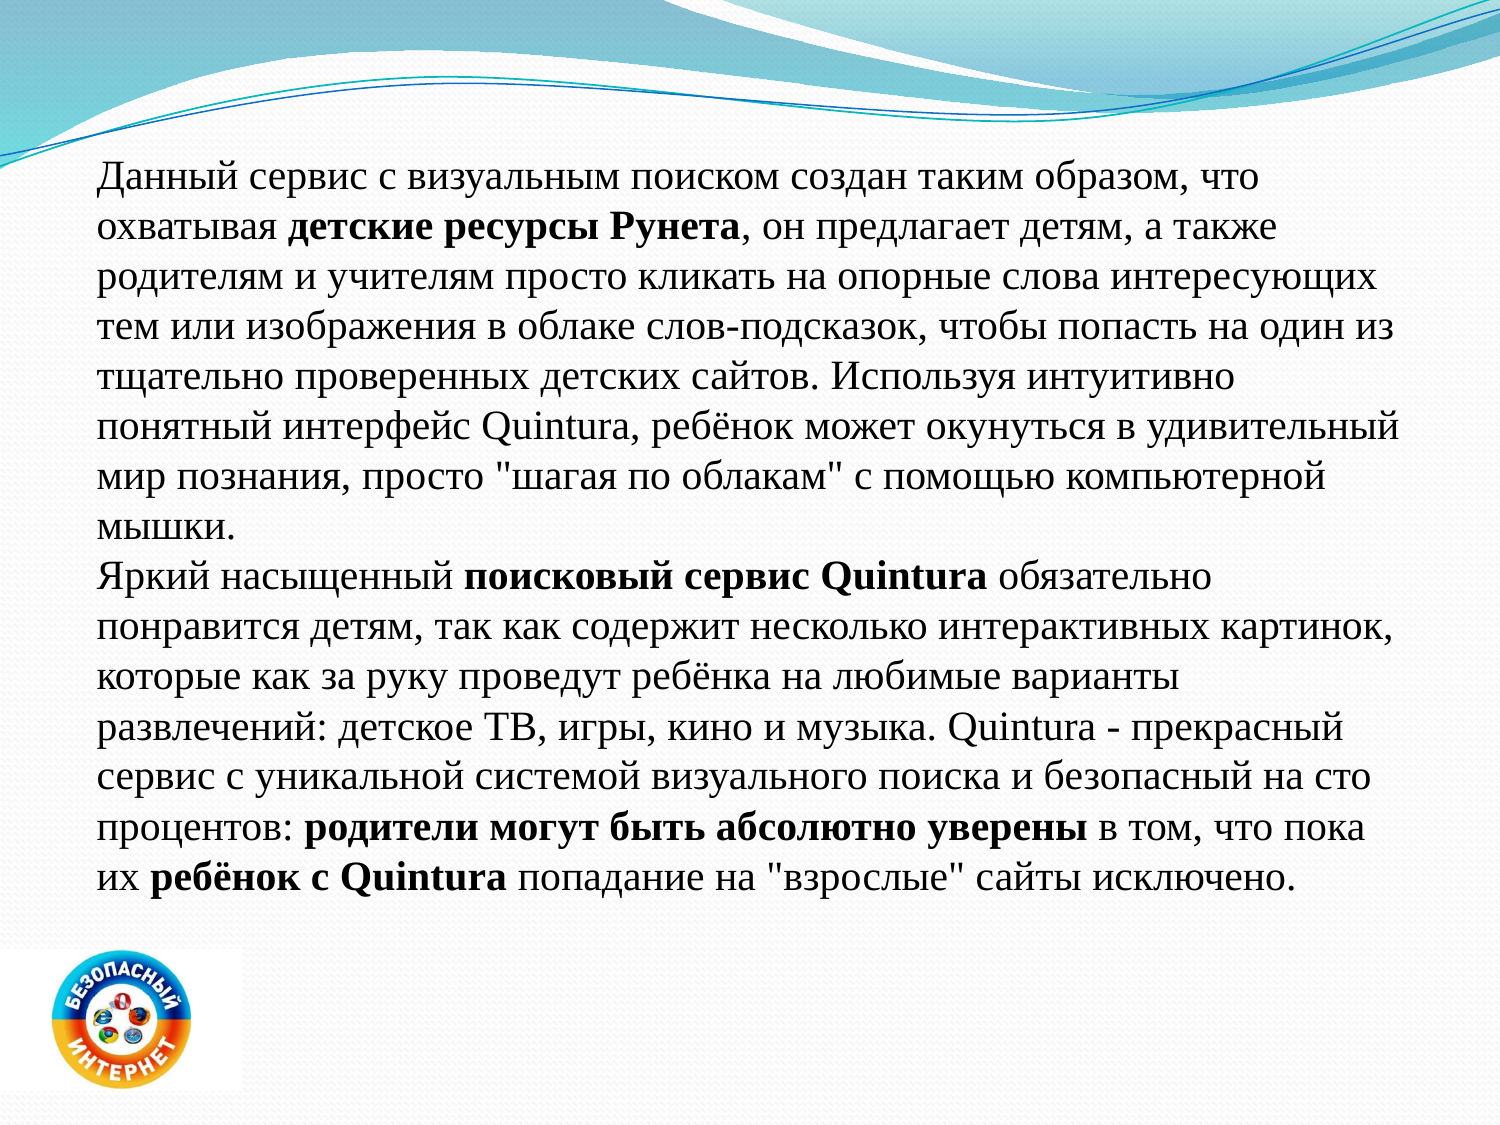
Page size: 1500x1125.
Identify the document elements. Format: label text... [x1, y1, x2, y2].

picture [0, 948, 242, 1092]
text_box Данный сервис с визуальным поиском создан таким образом, что охватывая детские ресурсы Рунета, он предлагает детям, а также родителям и учителям просто кликать на опорные слова интересующих тем или изображения в облаке слов-подсказок, чтобы попасть на один из тщательно проверенных детских сайтов. Используя интуитивно понятный интерфейс Quintura, ребёнок может окунуться в удивительный мир познания, просто "шагая по облакам" с помощью компьютерной мышки. Яркий насыщенный поисковый сервис Quintura обязательно понравится детям, так как содержит несколько интерактивных картинок, которые как за руку проведут ребёнка на любимые варианты развлечений: детское ТВ, игры, кино и музыка. Quintura - прекрасный сервис с уникальной системой визуального поиска и безопасный на сто процентов: родители могут быть абсолютно уверены в том, что пока их ребёнок с Quintura попадание на "взрослые" сайты исключено. [81, 140, 1430, 906]
